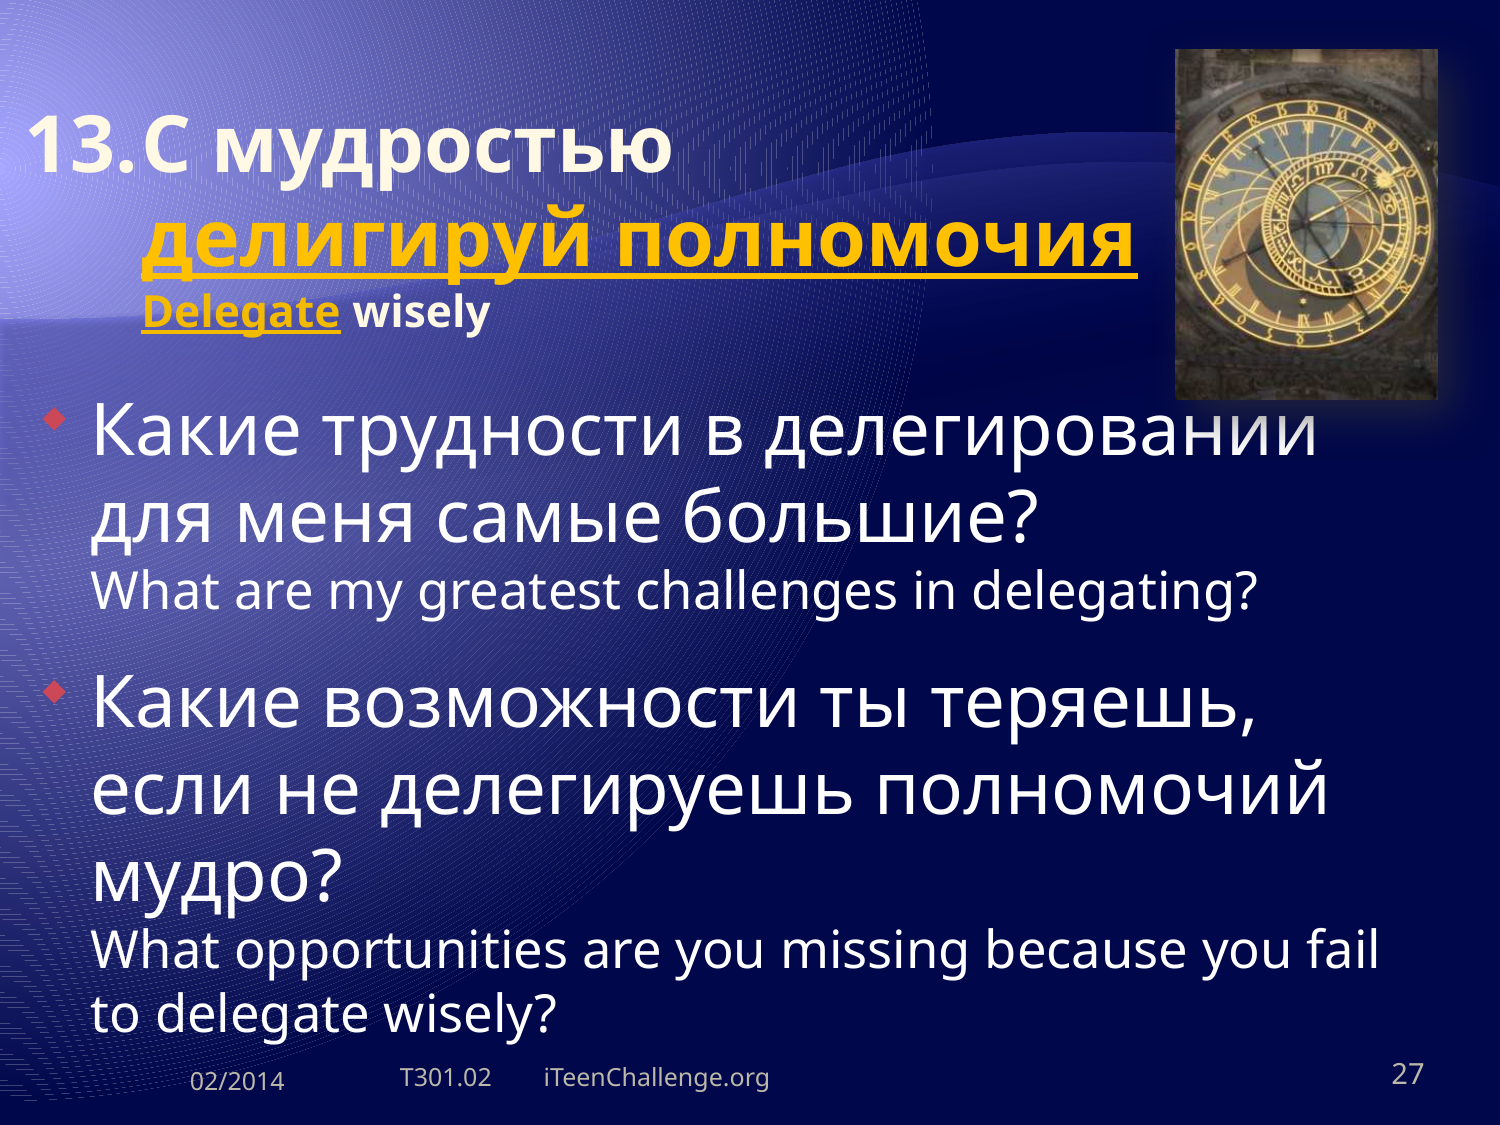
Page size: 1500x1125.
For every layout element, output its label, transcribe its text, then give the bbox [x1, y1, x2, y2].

title 13. С мудростью делигируй полномочия Delegate wisely [24, 87, 1158, 338]
slide_number 27 [1337, 1042, 1425, 1103]
list Какие трудности в делегировании для меня самые большие? What are my greatest challenges in delegating? Какие возможности ты теряешь, если не делегируешь полномочий мудро? What opportunities are you missing because you fail to delegate wisely? [24, 375, 1425, 1050]
picture [1174, 49, 1438, 401]
footer T301.02 iTeenChallenge.org [399, 1042, 875, 1103]
slide_number 02/2014 [75, 1042, 399, 1103]
